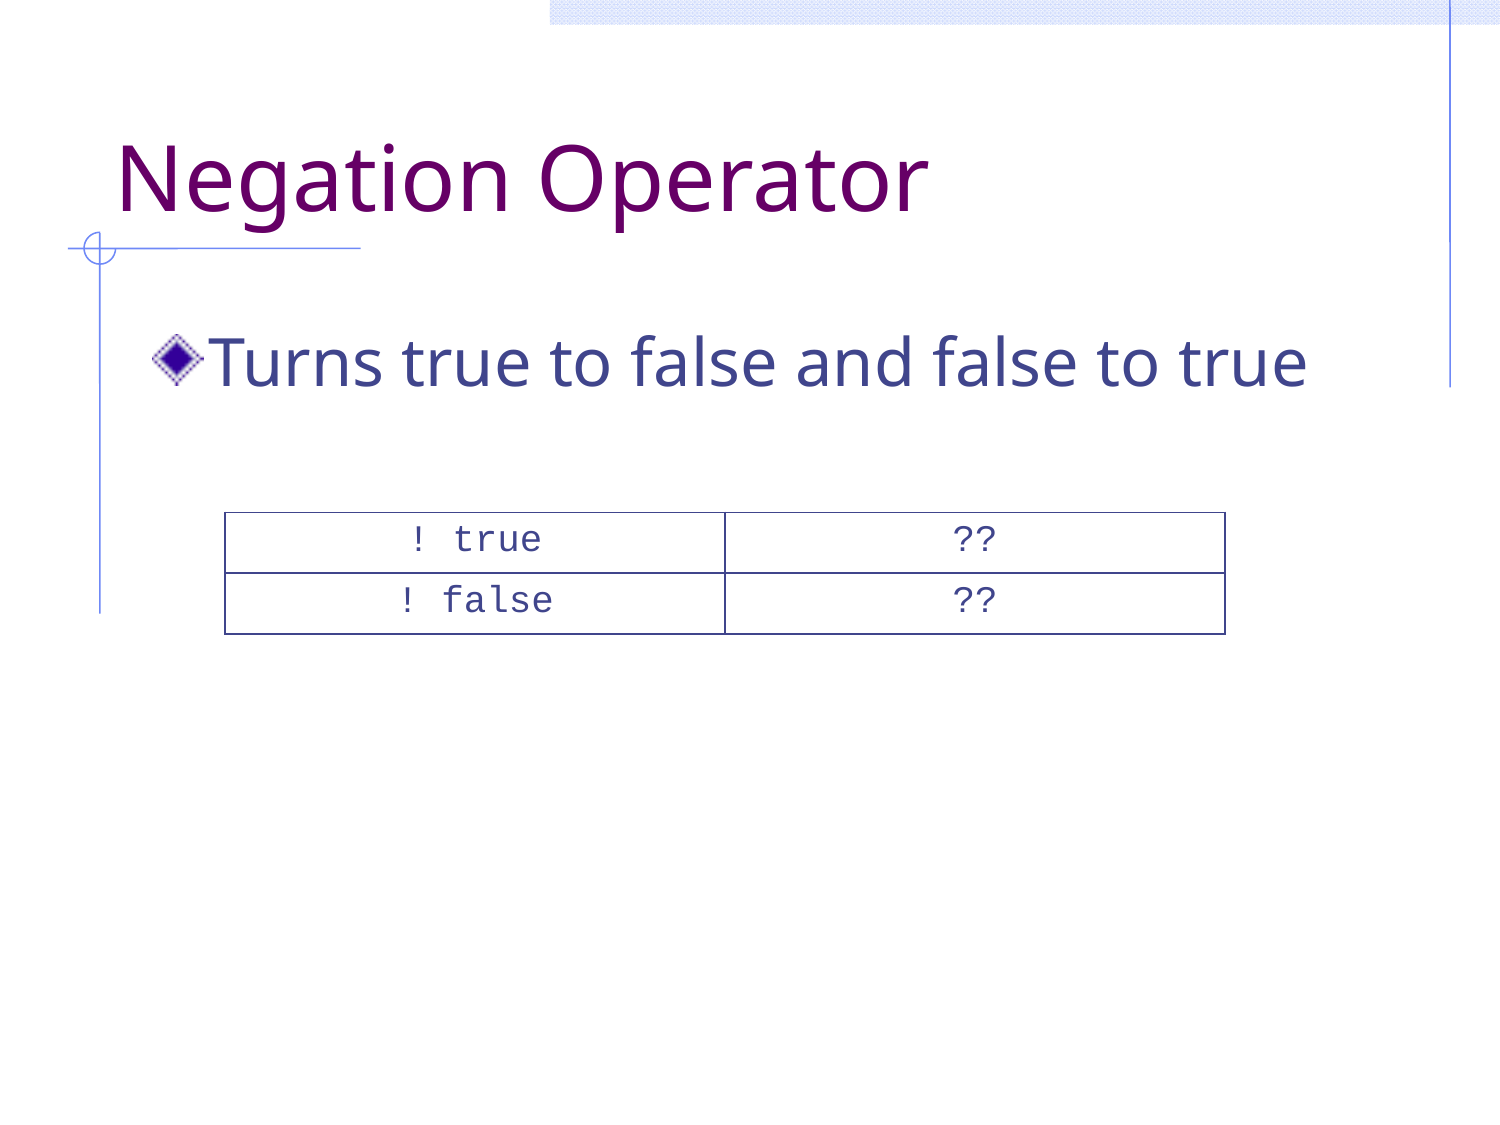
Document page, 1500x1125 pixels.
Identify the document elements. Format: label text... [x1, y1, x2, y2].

title Negation Operator [99, 50, 1375, 238]
table_cell ! false [226, 574, 724, 633]
table_header ! true [226, 513, 724, 572]
list Turns true to false and false to true [137, 312, 1413, 450]
table_cell ?? [726, 574, 1224, 633]
table_header ?? [726, 513, 1224, 572]
picture [549, 0, 1449, 25]
picture [1451, 0, 1500, 25]
picture [152, 334, 204, 386]
